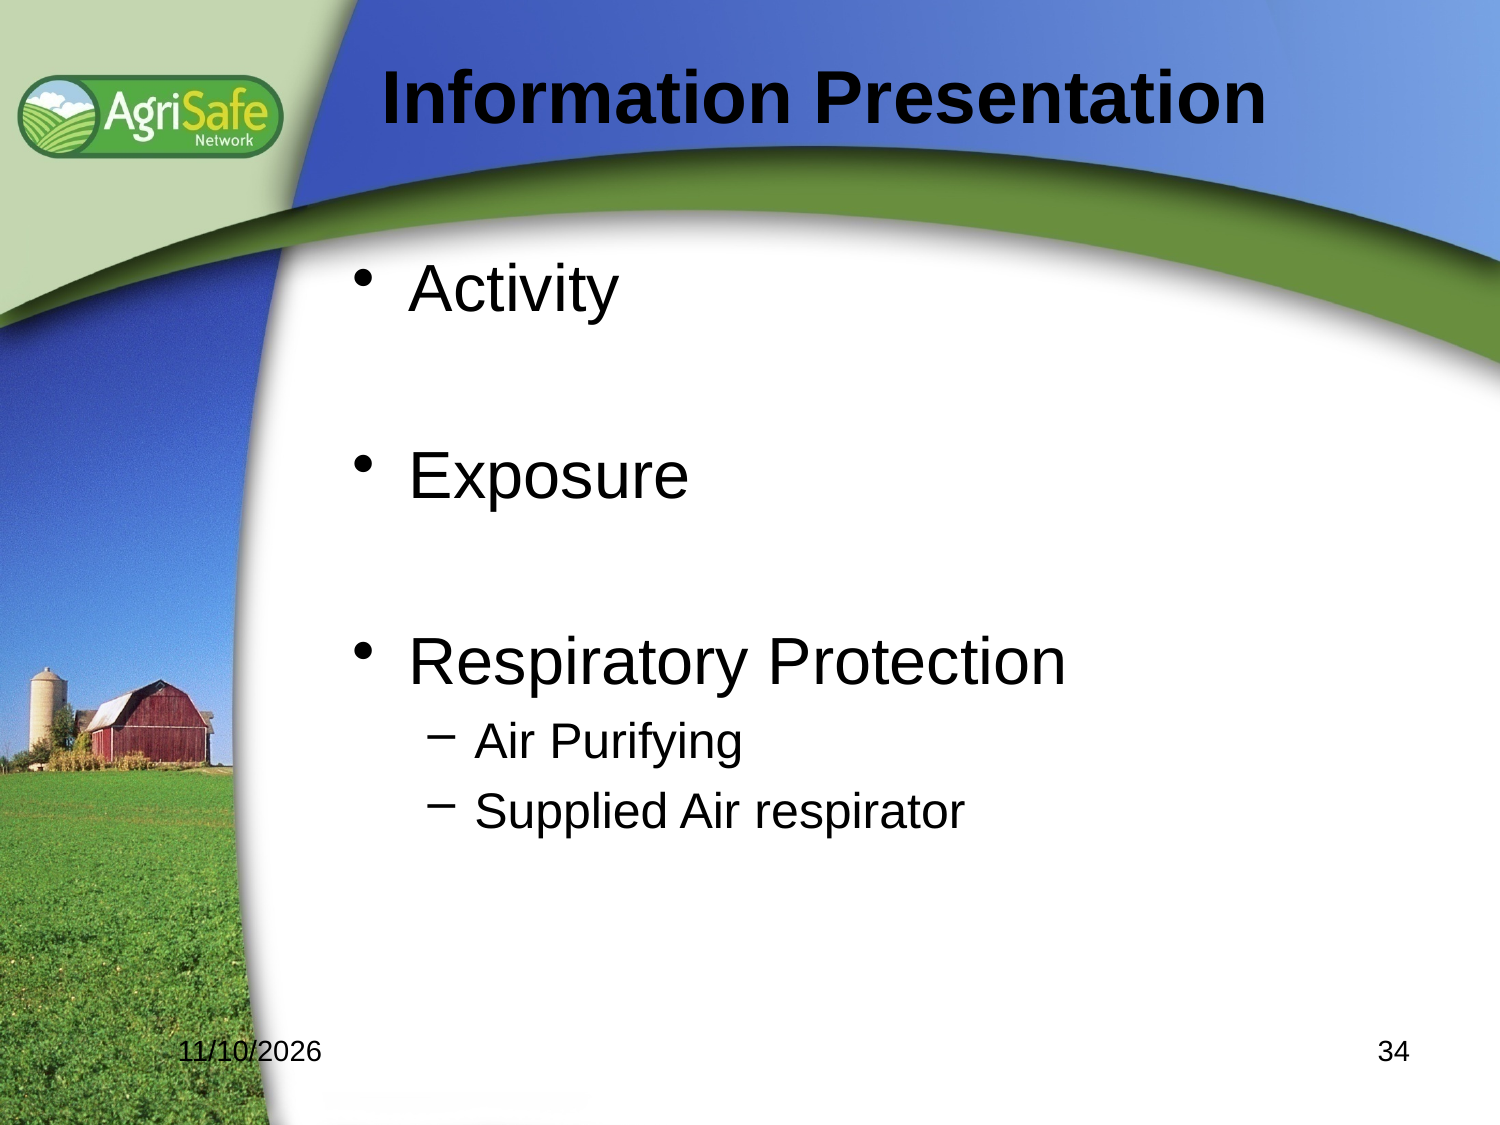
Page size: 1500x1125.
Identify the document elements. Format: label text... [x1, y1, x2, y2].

text_box 34 [1074, 1024, 1425, 1103]
list Activity Exposure Respiratory Protection Air Purifying Supplied Air respirator [337, 237, 1425, 980]
title Information Presentation [150, 0, 1500, 188]
picture [0, 0, 1500, 1125]
text_box 12/20/2013 [75, 1024, 425, 1103]
